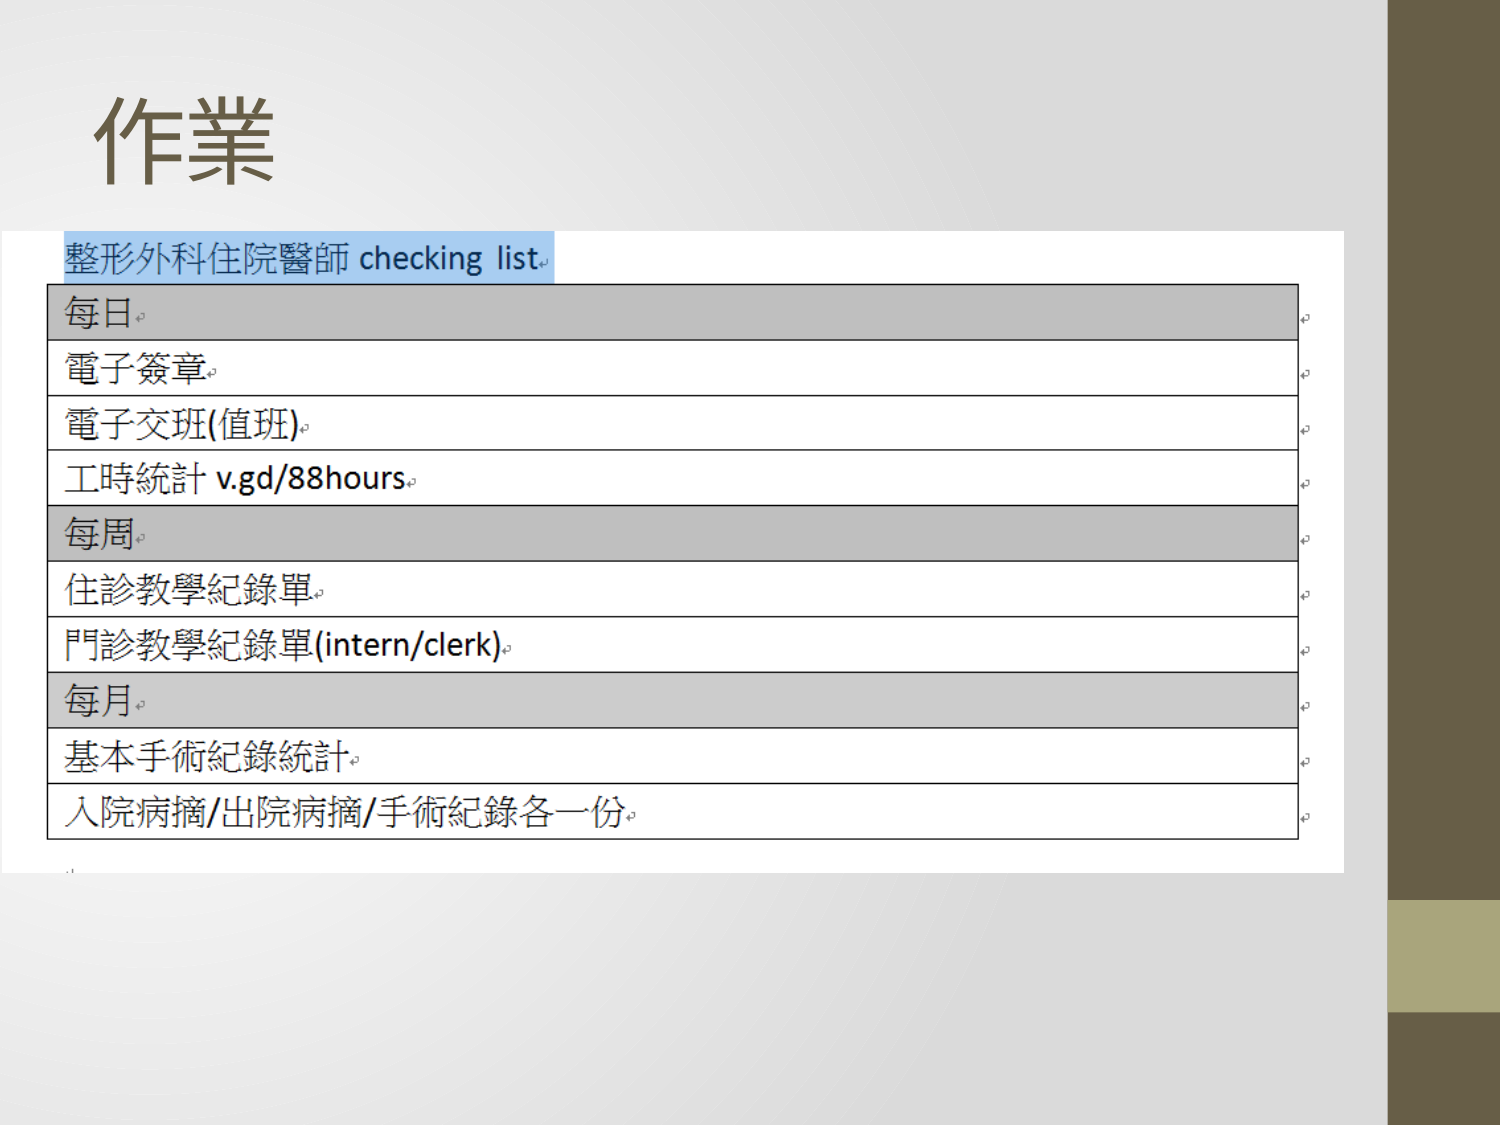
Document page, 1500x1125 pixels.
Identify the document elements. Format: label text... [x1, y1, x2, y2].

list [2, 231, 1344, 873]
title 作業 [75, 45, 1325, 224]
